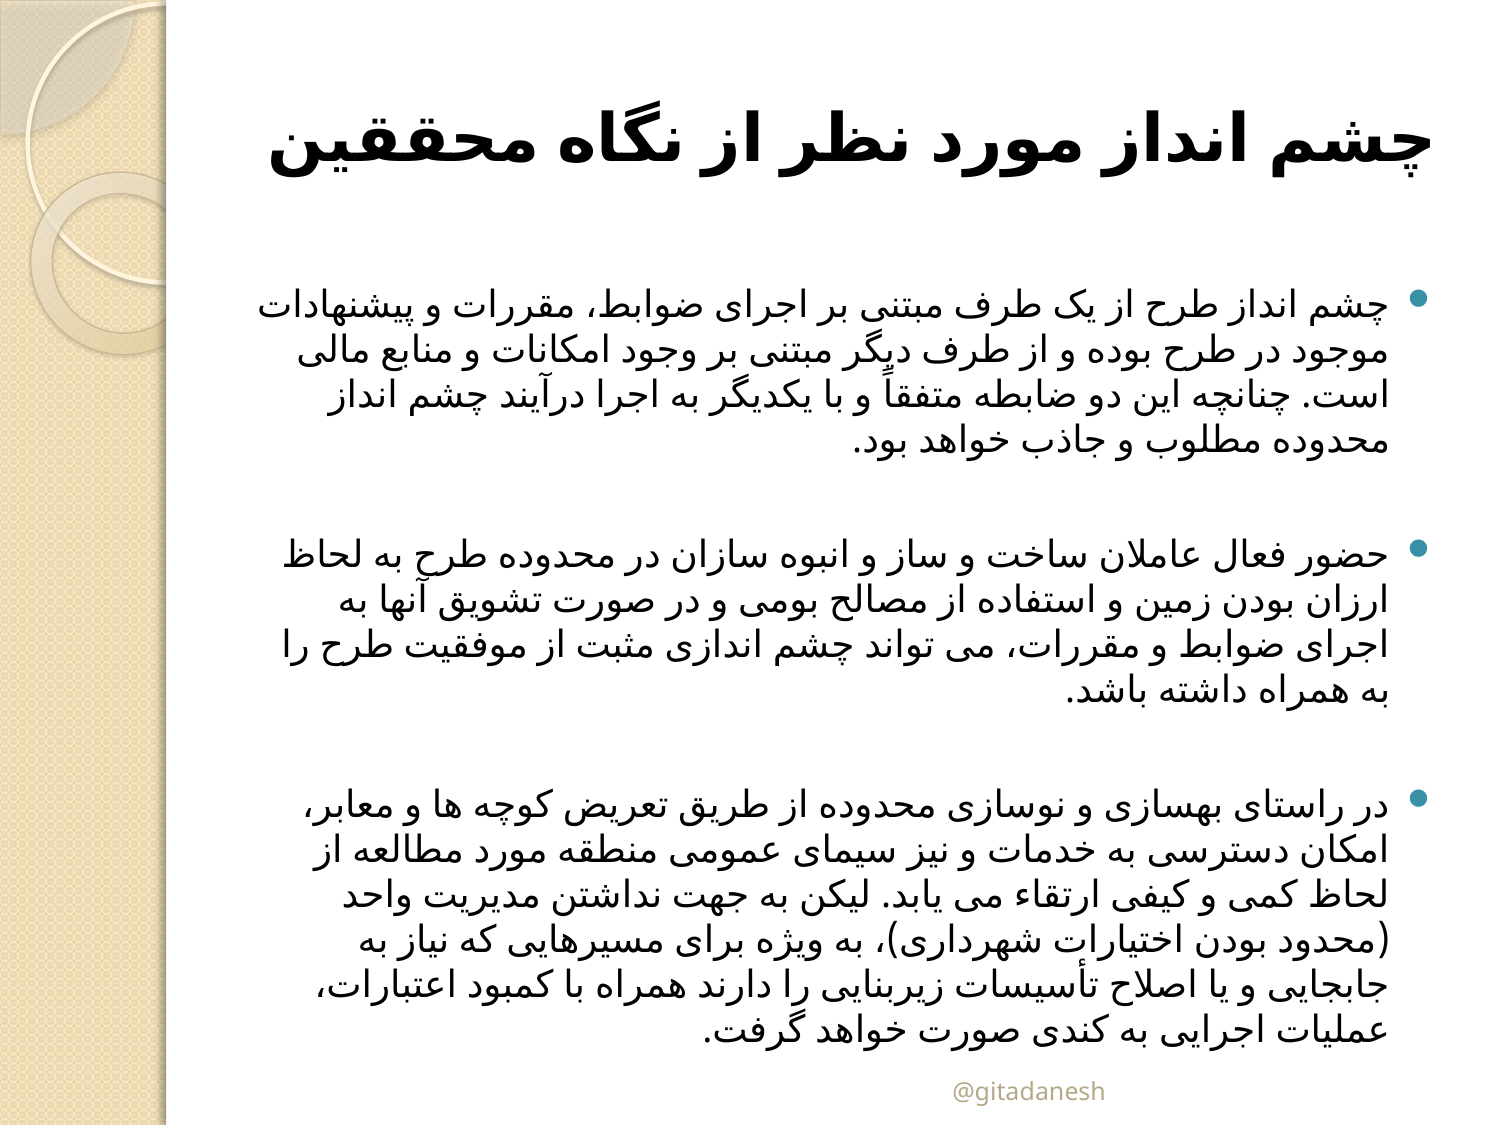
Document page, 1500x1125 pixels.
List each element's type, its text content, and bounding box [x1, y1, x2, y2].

footer @gitadanesh [937, 1034, 1413, 1113]
list چشم انداز مورد نظر از نگاه محققین چشم انداز طرح از یک طرف مبتنی بر اجرای ضوابط، مقررات و پیشنهادات موجود در طرح بوده و از طرف دیگر مبتنی بر وجود امکانات و منابع مالی است. چنانچه این دو ضابطه متفقاً و با یکدیگر به اجرا درآیند چشم انداز محدوده مطلوب و جاذب خواهد بود. حضور فعال عاملان ساخت و ساز و انبوه سازان در محدوده طرح به لحاظ ارزان بودن زمین و استفاده از مصالح بومی و در صورت تشویق آنها به اجرای ضوابط و مقررات، می تواند چشم اندازی مثبت از موفقیت طرح را به همراه داشته باشد. در راستای بهسازی و نوسازی محدوده از طریق تعریض کوچه ها و معابر، امکان دسترسی به خدمات و نیز سیمای عمومی منطقه مورد مطالعه از لحاظ کمی و کیفی ارتقاء می یابد. لیکن به جهت نداشتن مدیریت واحد (محدود بودن اختیارات شهرداری)، به ویژه برای مسیرهایی که نیاز به جابجایی و یا اصلاح تأسیسات زیربنایی را دارند همراه با کمبود اعتبارات، عملیات اجرایی به کندی صورت خواهد گرفت. [235, 87, 1466, 1025]
